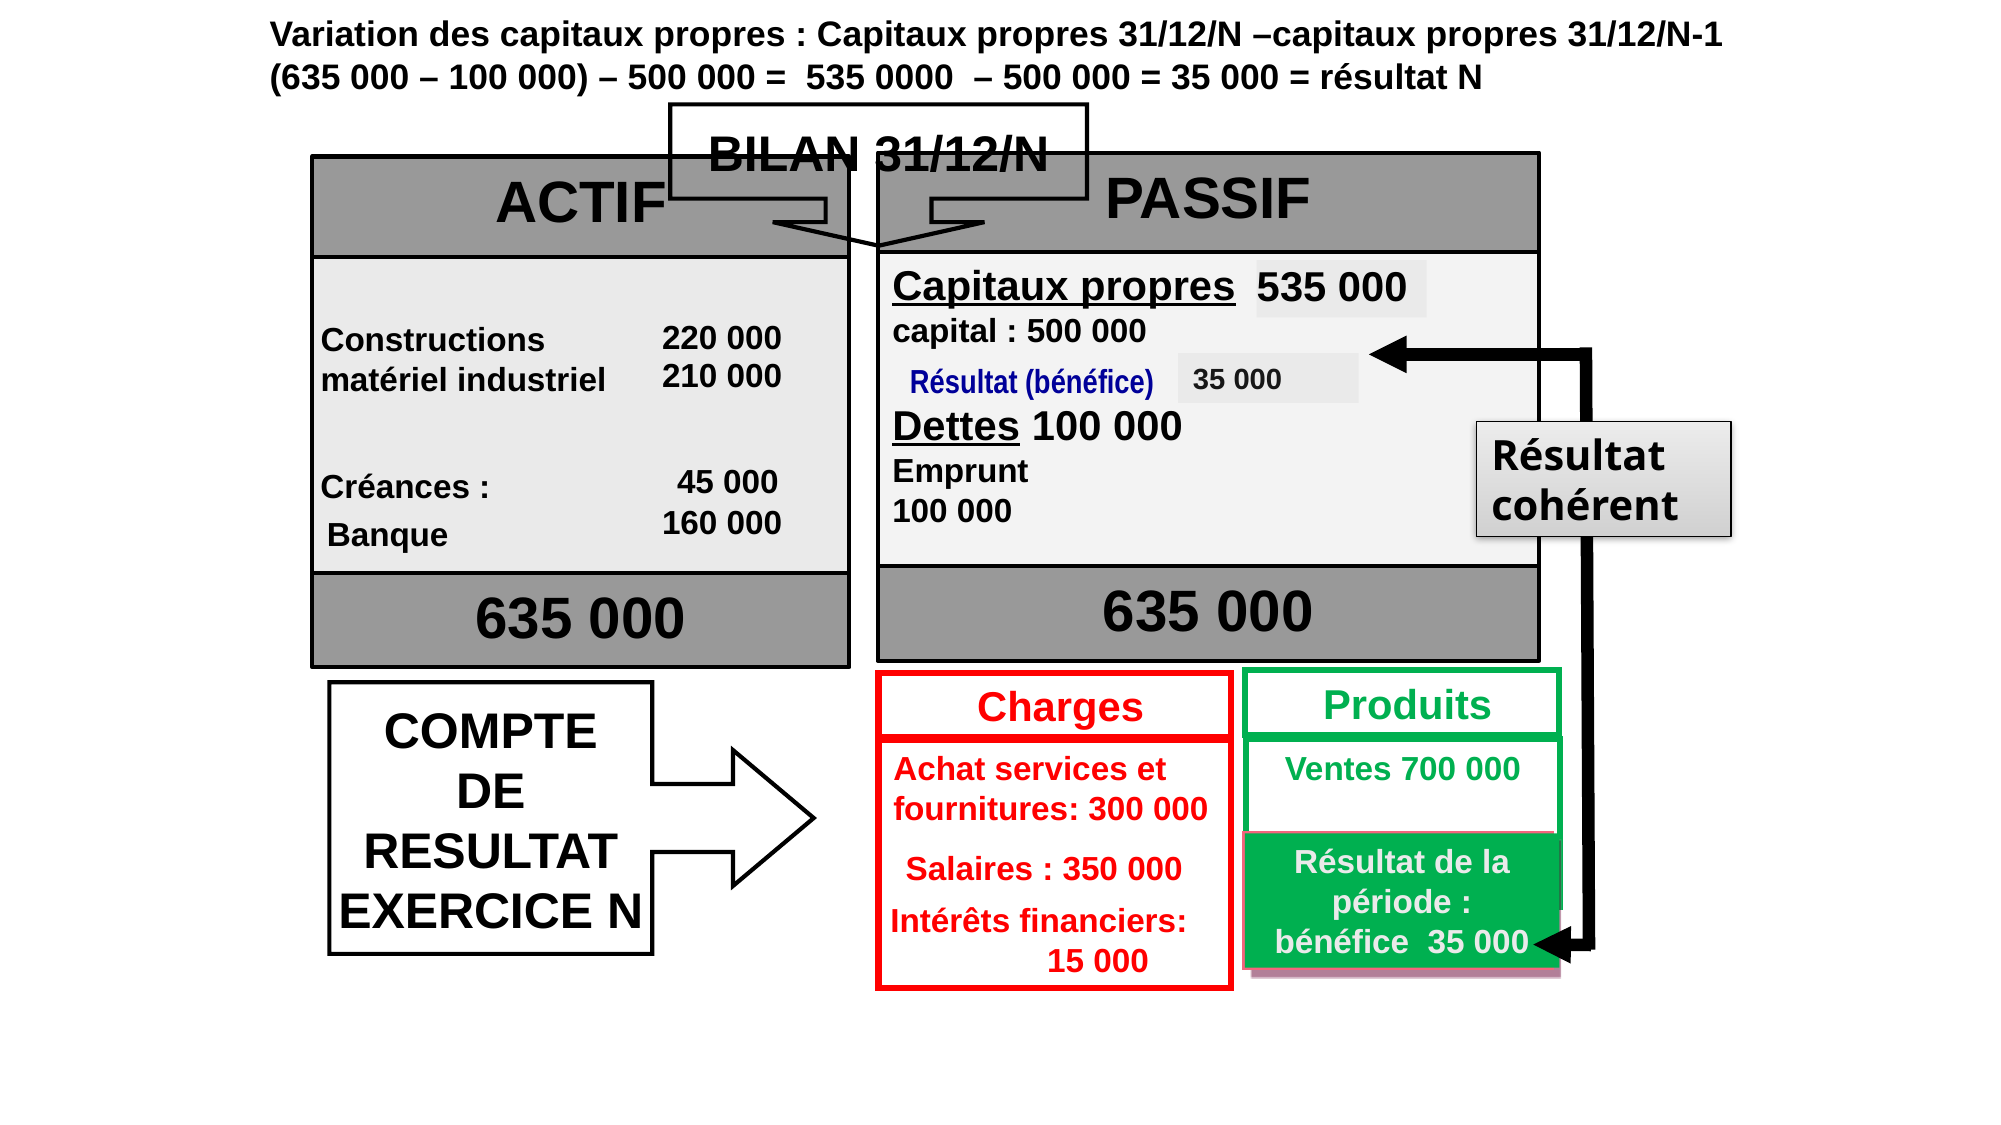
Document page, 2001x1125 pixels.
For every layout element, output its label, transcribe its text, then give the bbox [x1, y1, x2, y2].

text_box 635 000 [312, 572, 850, 668]
text_box Constructions matériel industriel [305, 310, 637, 446]
text_box Produits [1244, 670, 1560, 736]
text_box Résultat cohérent [1476, 421, 1580, 537]
text_box Capitaux propres capital : 500 000 Dettes 100 000 Emprunt 100 000 [877, 251, 1540, 566]
text_box Ventes 700 000 [1245, 739, 1561, 841]
text_box 210 000 [662, 354, 833, 402]
text_box 220 000 [662, 316, 833, 354]
text_box 535 000 [1256, 260, 1427, 318]
text_box 160 000 [662, 501, 833, 549]
text_box BILAN 31/12/N [670, 104, 1087, 246]
text_box Salaires : 350 000 [890, 839, 1200, 892]
text_box Achat services et fournitures: 300 000 [878, 740, 1232, 988]
text_box Résultat cohérent [1593, 421, 1732, 537]
text_box Banque [312, 553, 507, 561]
text_box Intérêts financiers: 15 000 [875, 892, 1214, 1012]
text_box 635 000 [877, 566, 1540, 661]
slide_number [352, 911, 666, 988]
slide_number 2 [1238, 905, 1552, 982]
text_box 45 000 [677, 460, 843, 508]
text_box Résultat de la période : bénéfice 35 000 [1244, 833, 1560, 968]
text_box PASSIF [878, 152, 1539, 251]
text_box [312, 257, 850, 572]
text_box COMPTE DE RESULTAT EXERCICE N [329, 682, 814, 954]
text_box Résultat (bénéfice) [895, 352, 1179, 408]
text_box Créances : [305, 457, 739, 553]
text_box Variation des capitaux propres : Capitaux propres 31/12/N –capitaux propres 31/12/N-1 (635 000 – 100 000) – 500 000 = 535 0000 – 500 000 = 35 000 = résultat N [254, 4, 1753, 104]
text_box ACTIF [312, 156, 850, 257]
text_box Charges [878, 672, 1232, 738]
text_box 35 000 [1179, 353, 1359, 403]
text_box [1585, 347, 1590, 943]
